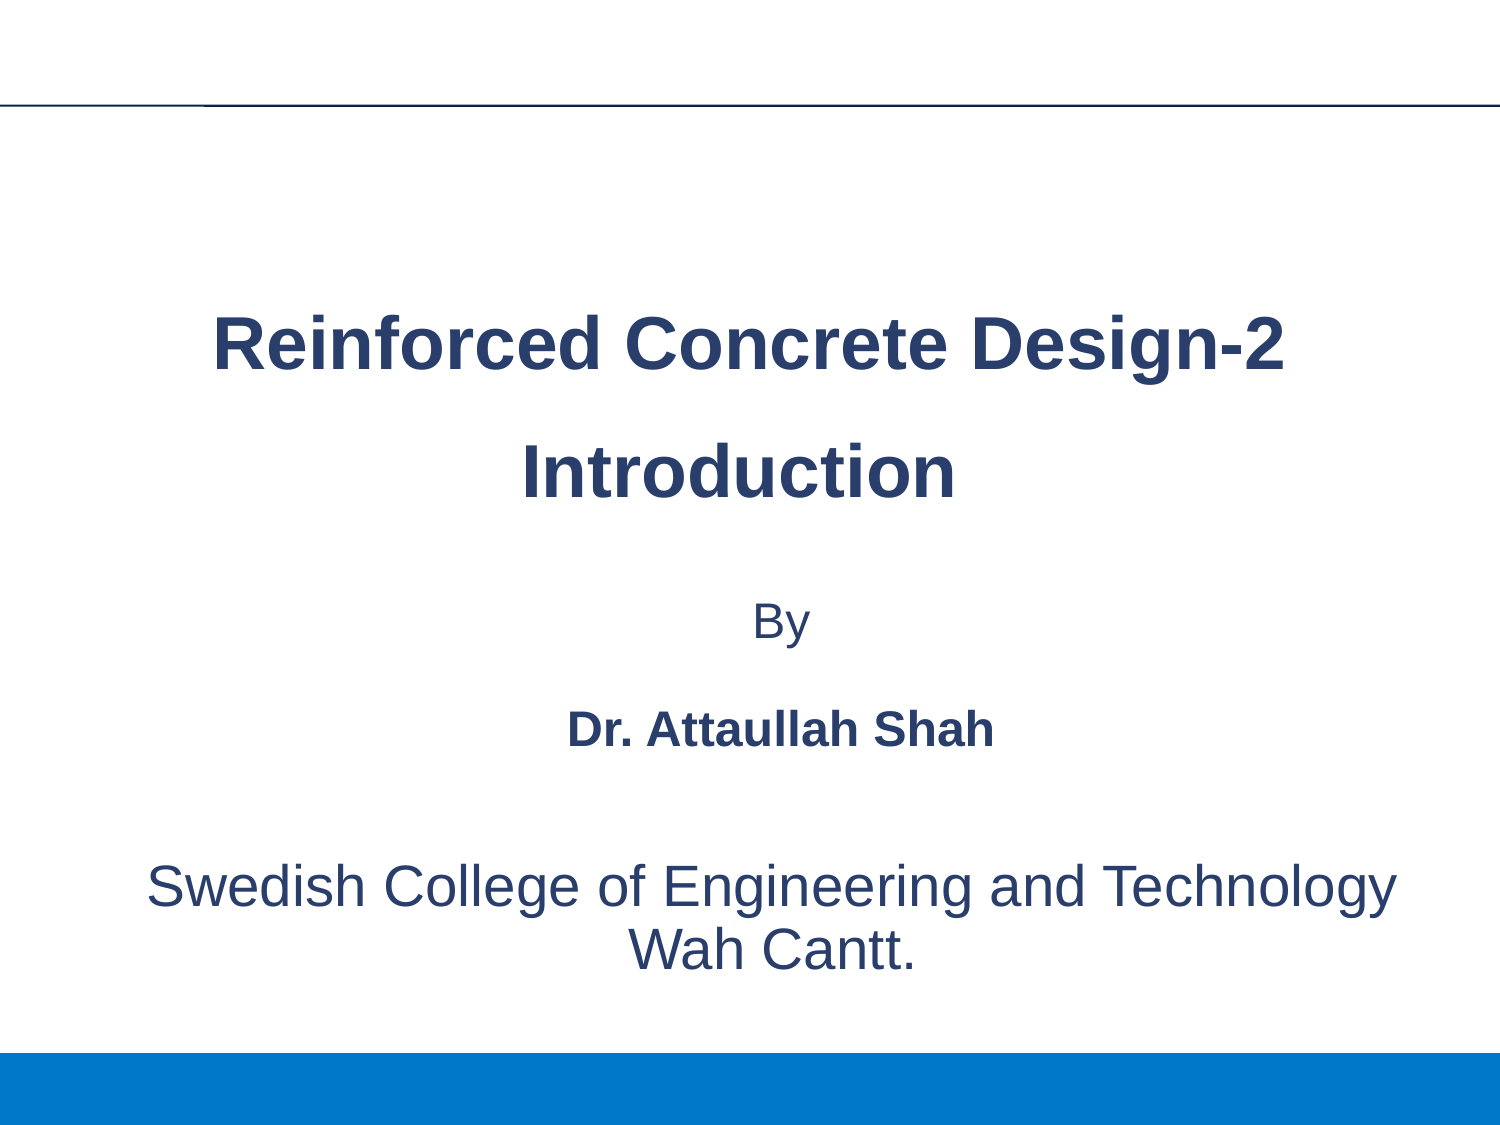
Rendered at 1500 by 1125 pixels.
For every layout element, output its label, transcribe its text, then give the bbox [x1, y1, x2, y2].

title By Dr. Attaullah Shah Swedish College of Engineering and Technology Wah Cantt. [124, 587, 1438, 869]
list Reinforced Concrete Design-2 Introduction [74, 287, 1426, 551]
